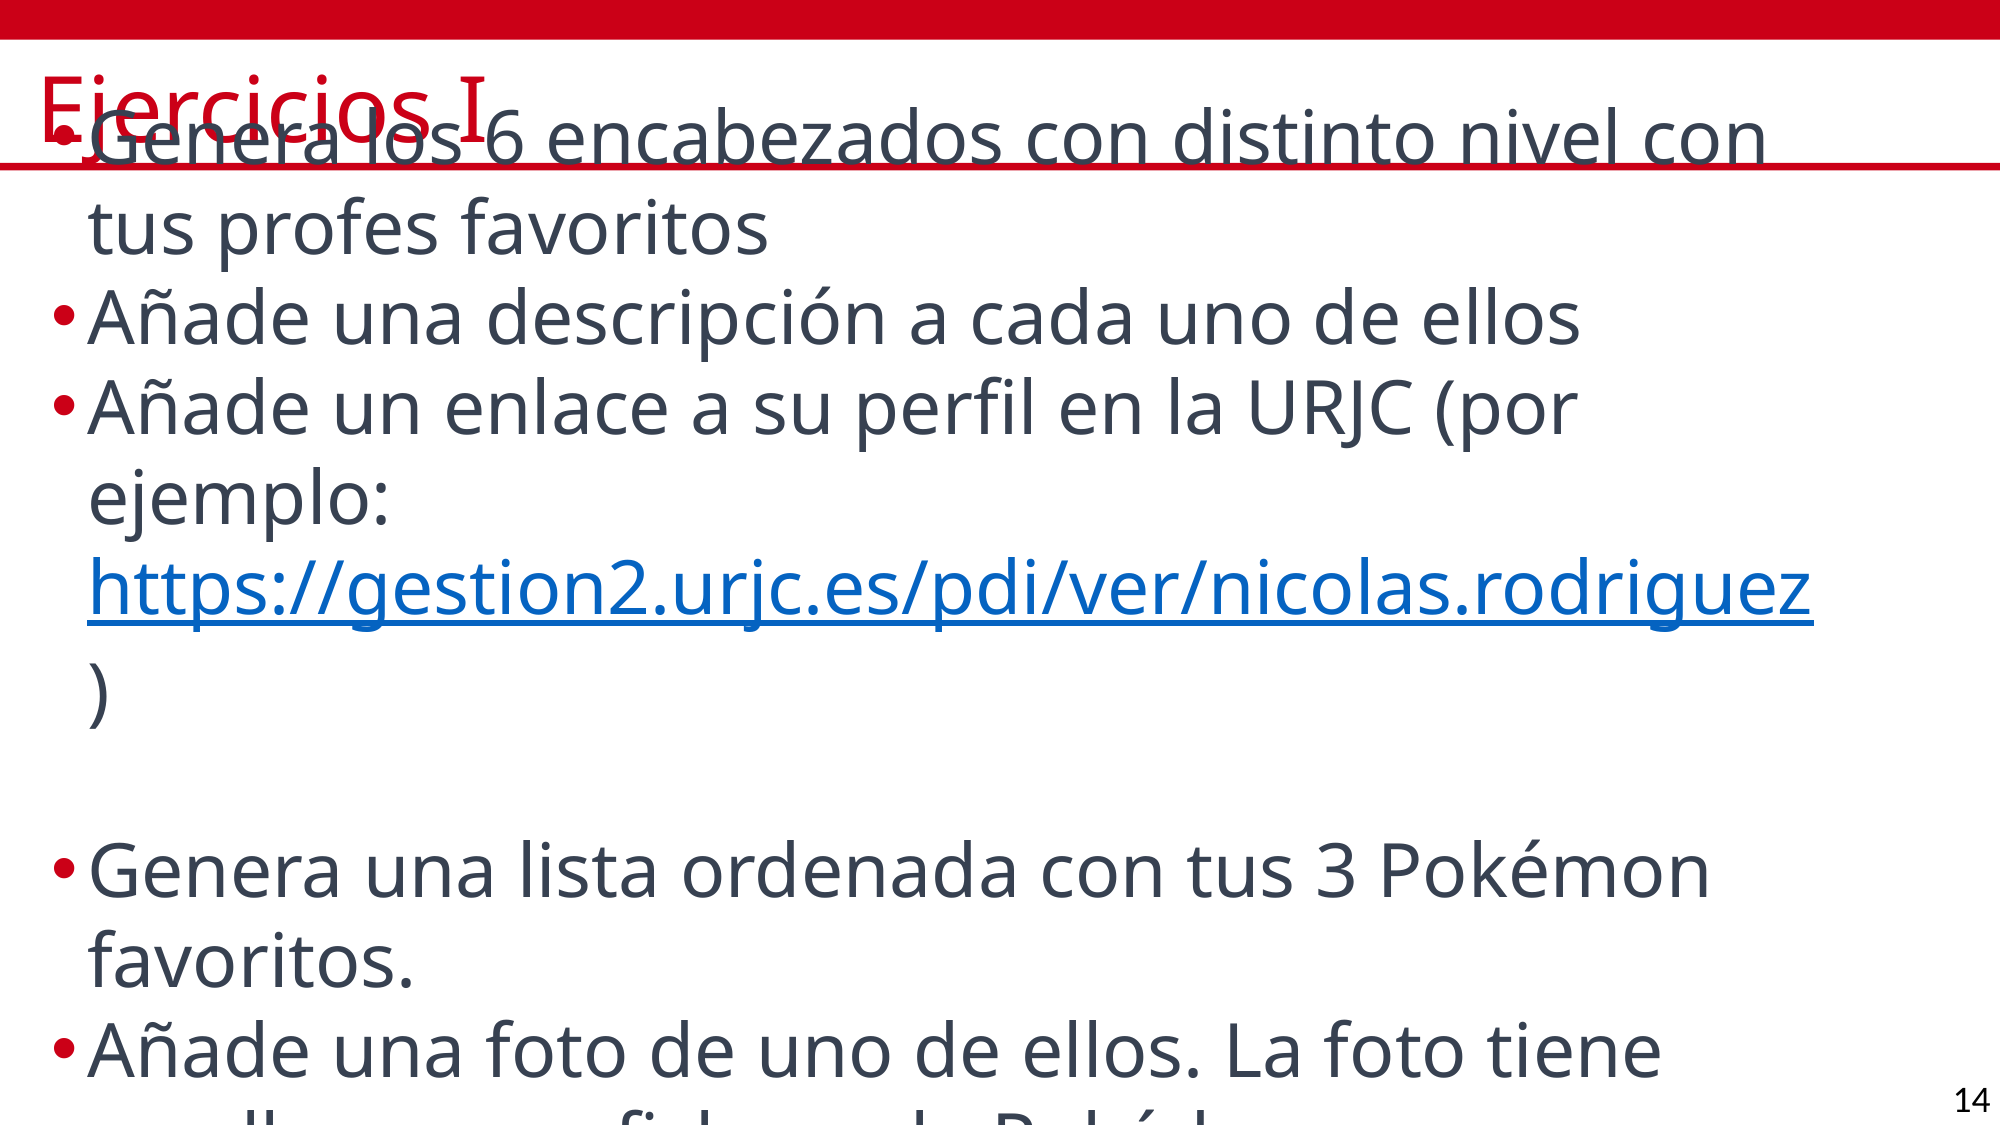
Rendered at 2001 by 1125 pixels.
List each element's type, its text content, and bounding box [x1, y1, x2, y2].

subtitle Genera los 6 encabezados con distinto nivel con tus profes favoritos Añade una descripción a cada uno de ellos Añade un enlace a su perfil en la URJC (por ejemplo: https://gestion2.urjc.es/pdi/ver/nicolas.rodriguez) Genera una lista ordenada con tus 3 Pokémon favoritos. Añade una foto de uno de ellos. La foto tiene que llevar a su ficha en la Pokédex [51, 259, 1818, 1013]
title Ejercicios I [36, 57, 1964, 168]
slide_number 14 [1937, 1067, 2000, 1125]
